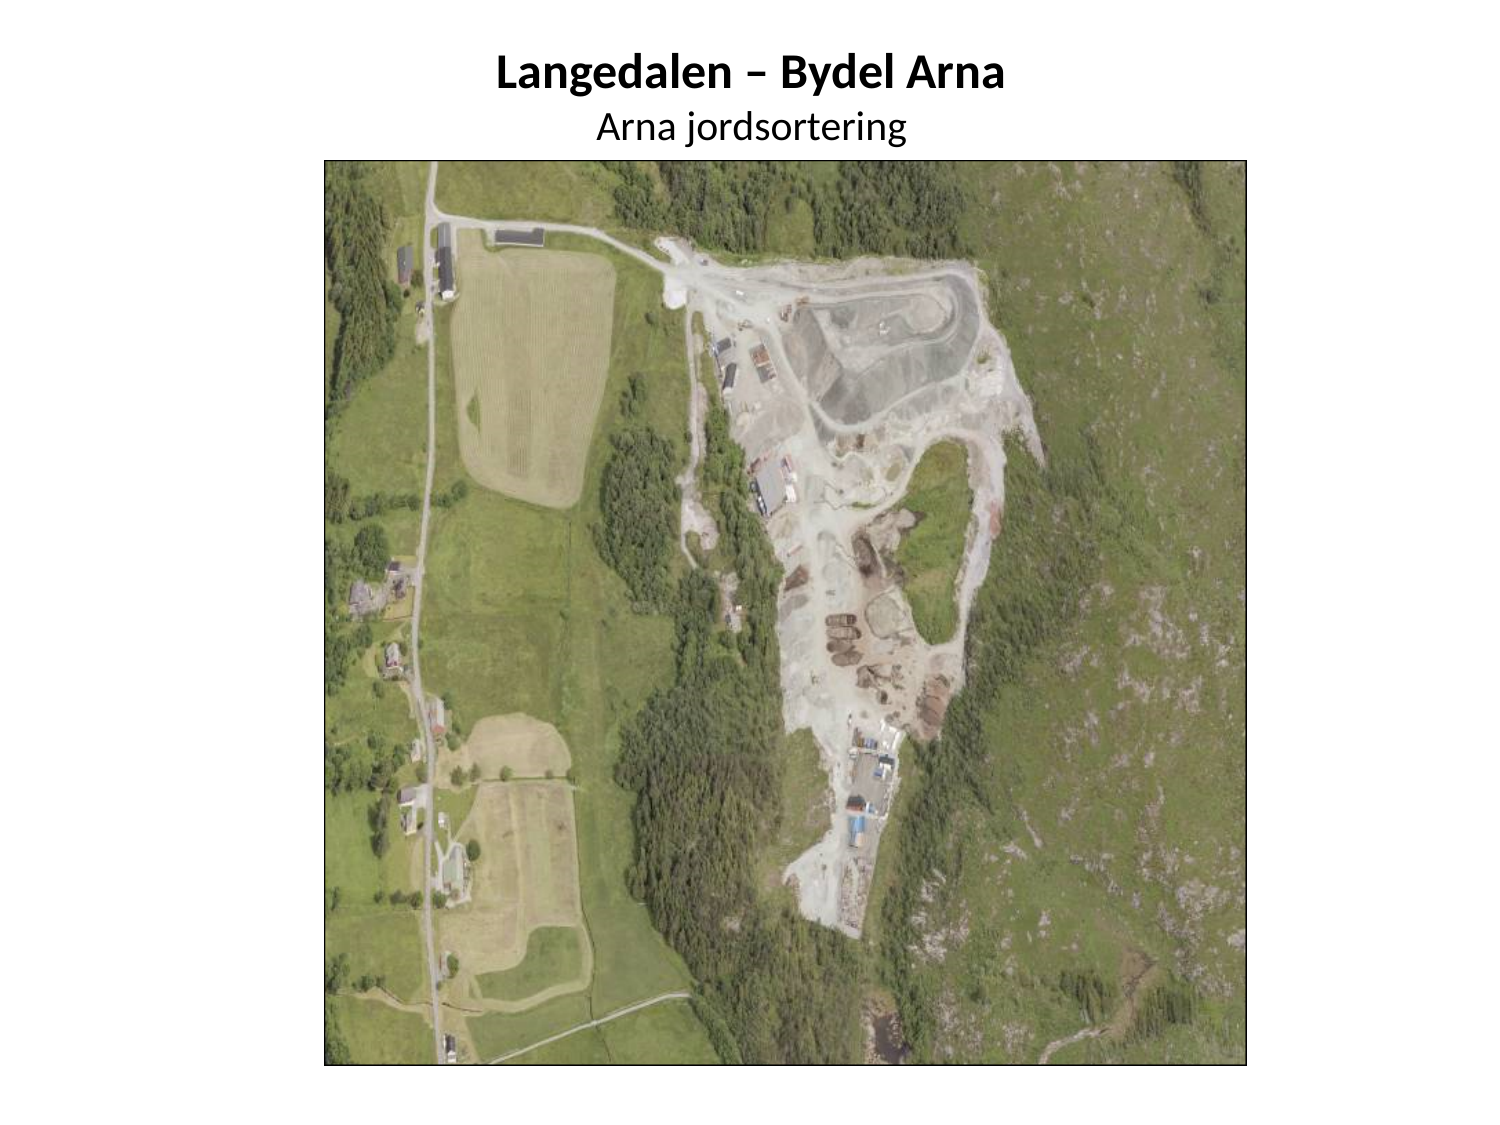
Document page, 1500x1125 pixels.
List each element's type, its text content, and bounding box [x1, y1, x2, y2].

picture [324, 160, 1247, 1066]
title Langedalen – Bydel Arna Arna jordsortering [76, 0, 1427, 188]
